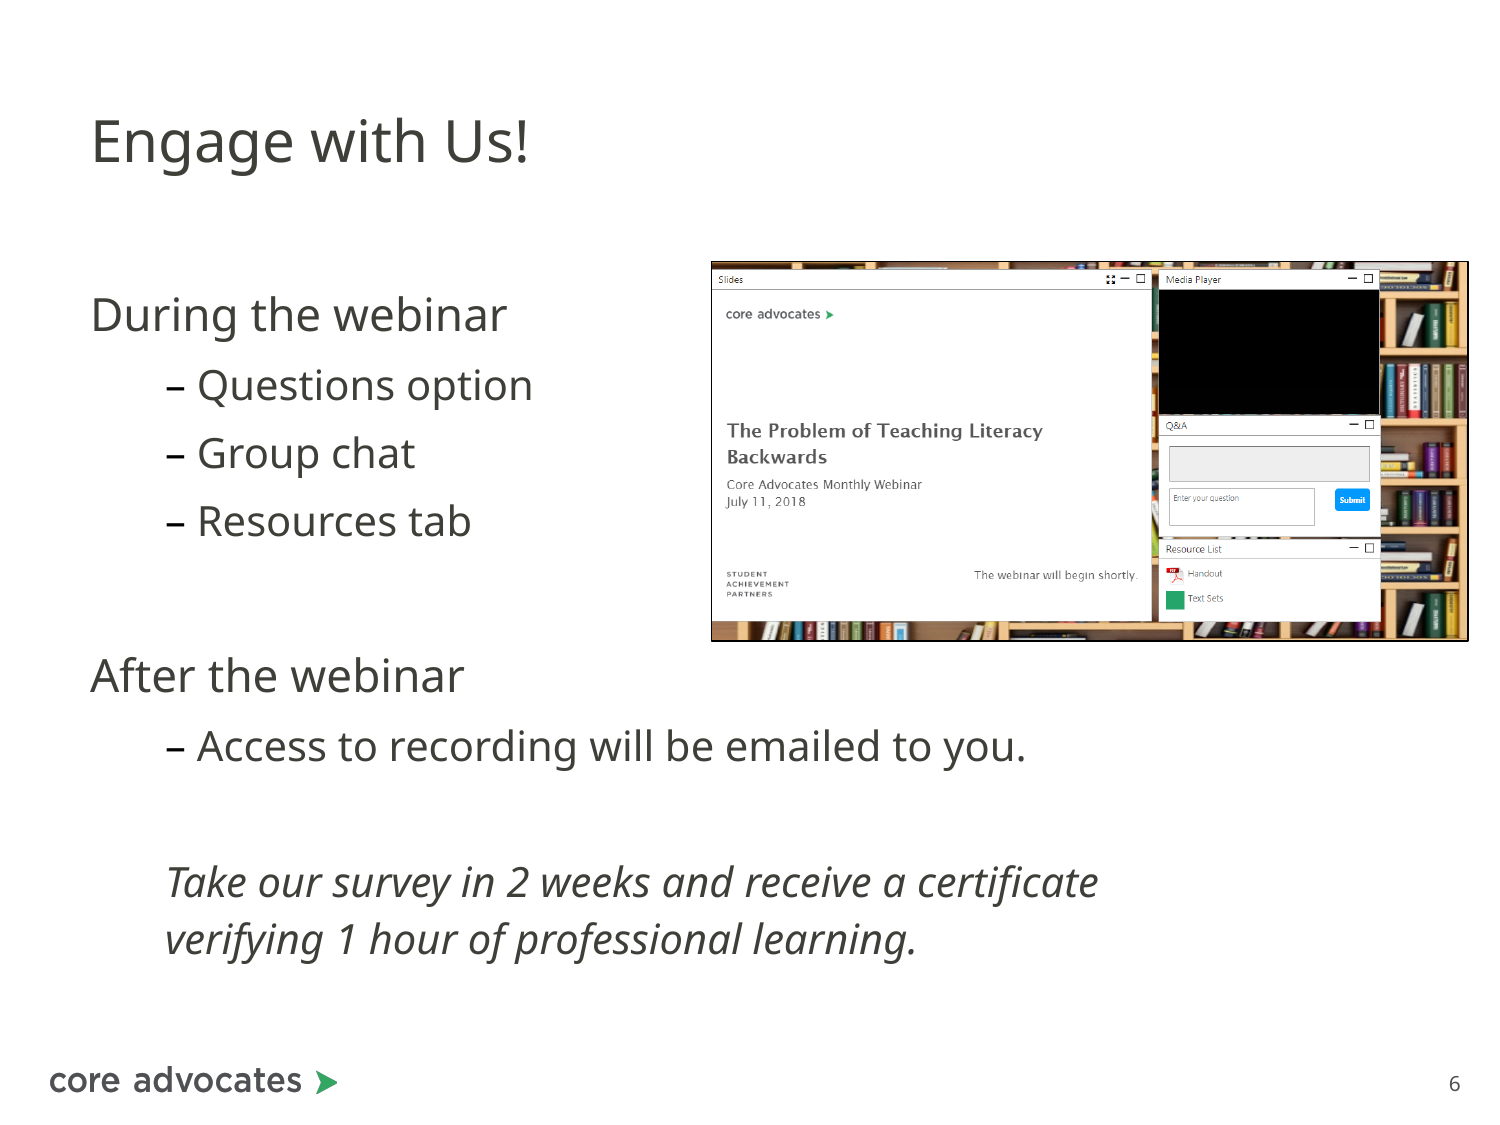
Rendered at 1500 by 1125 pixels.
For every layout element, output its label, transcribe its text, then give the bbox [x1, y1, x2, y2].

picture [50, 1066, 337, 1094]
picture [711, 262, 1468, 641]
list During the webinar – Questions option – Group chat – Resources tab After the webinar – Access to recording will be emailed to you. Take our survey in 2 weeks and receive a certificate verifying 1 hour of professional learning. [75, 262, 1285, 1005]
title Engage with Us! [75, 45, 1425, 233]
